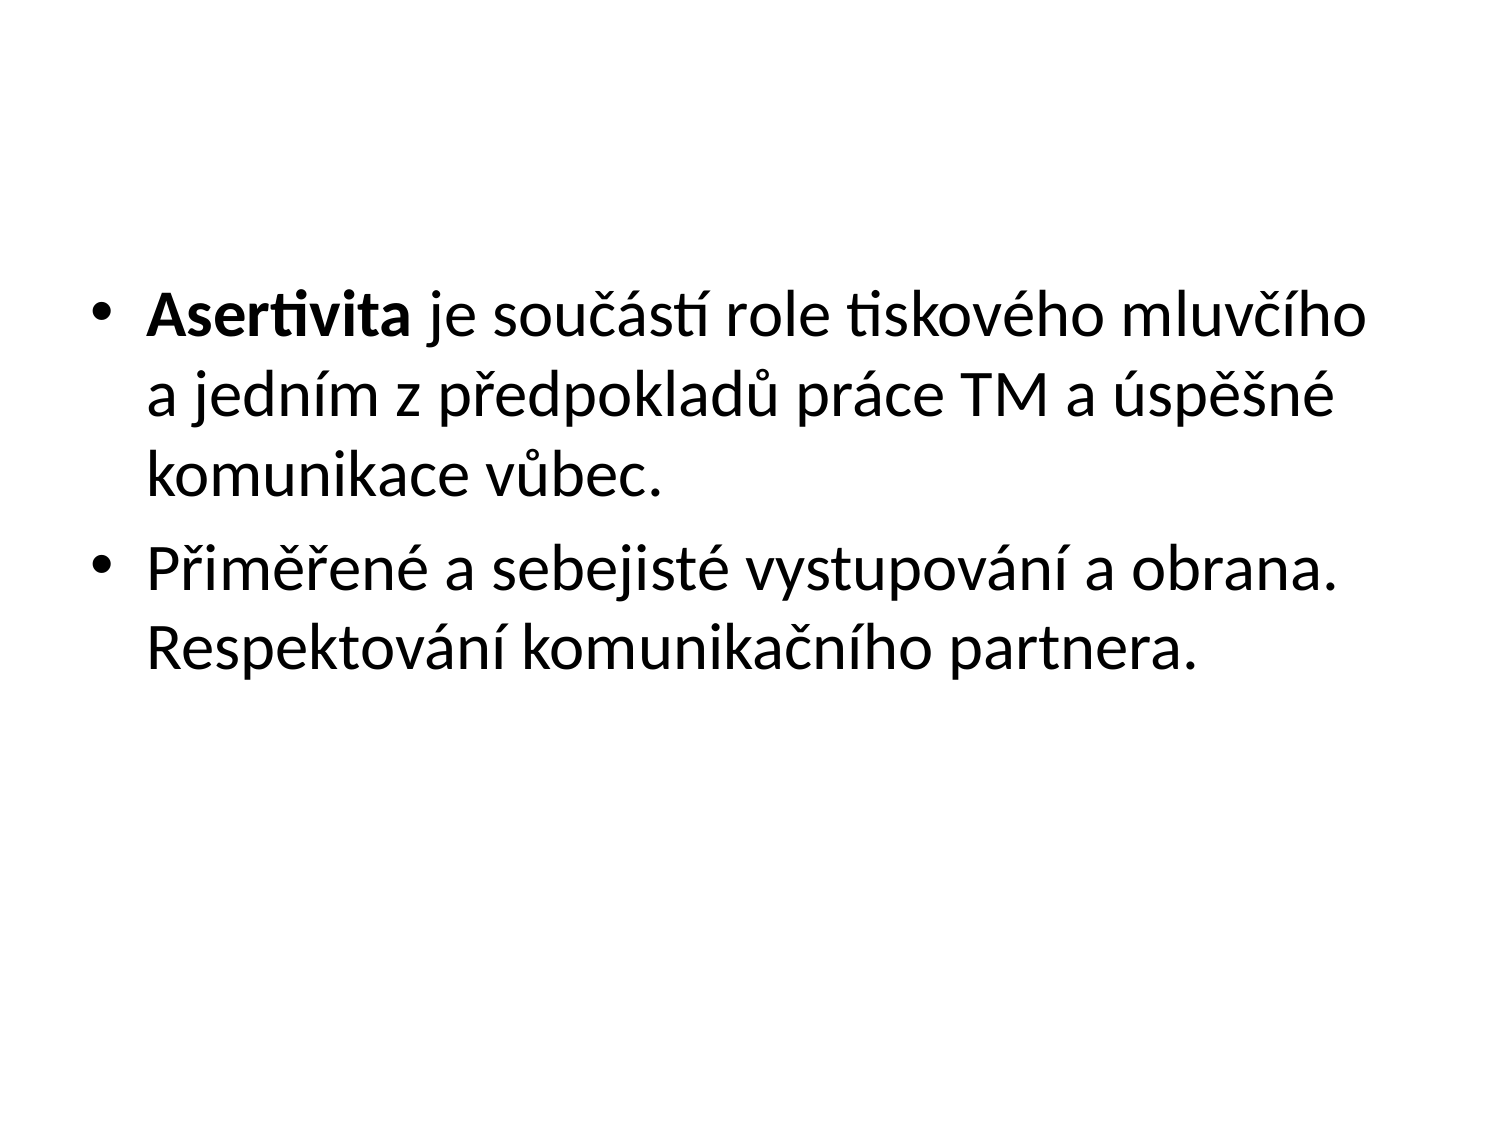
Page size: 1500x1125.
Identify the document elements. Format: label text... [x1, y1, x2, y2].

list Asertivita je součástí role tiskového mluvčího a jedním z předpokladů práce TM a úspěšné komunikace vůbec. Přiměřené a sebejisté vystupování a obrana. Respektování komunikačního partnera. [75, 262, 1425, 1005]
